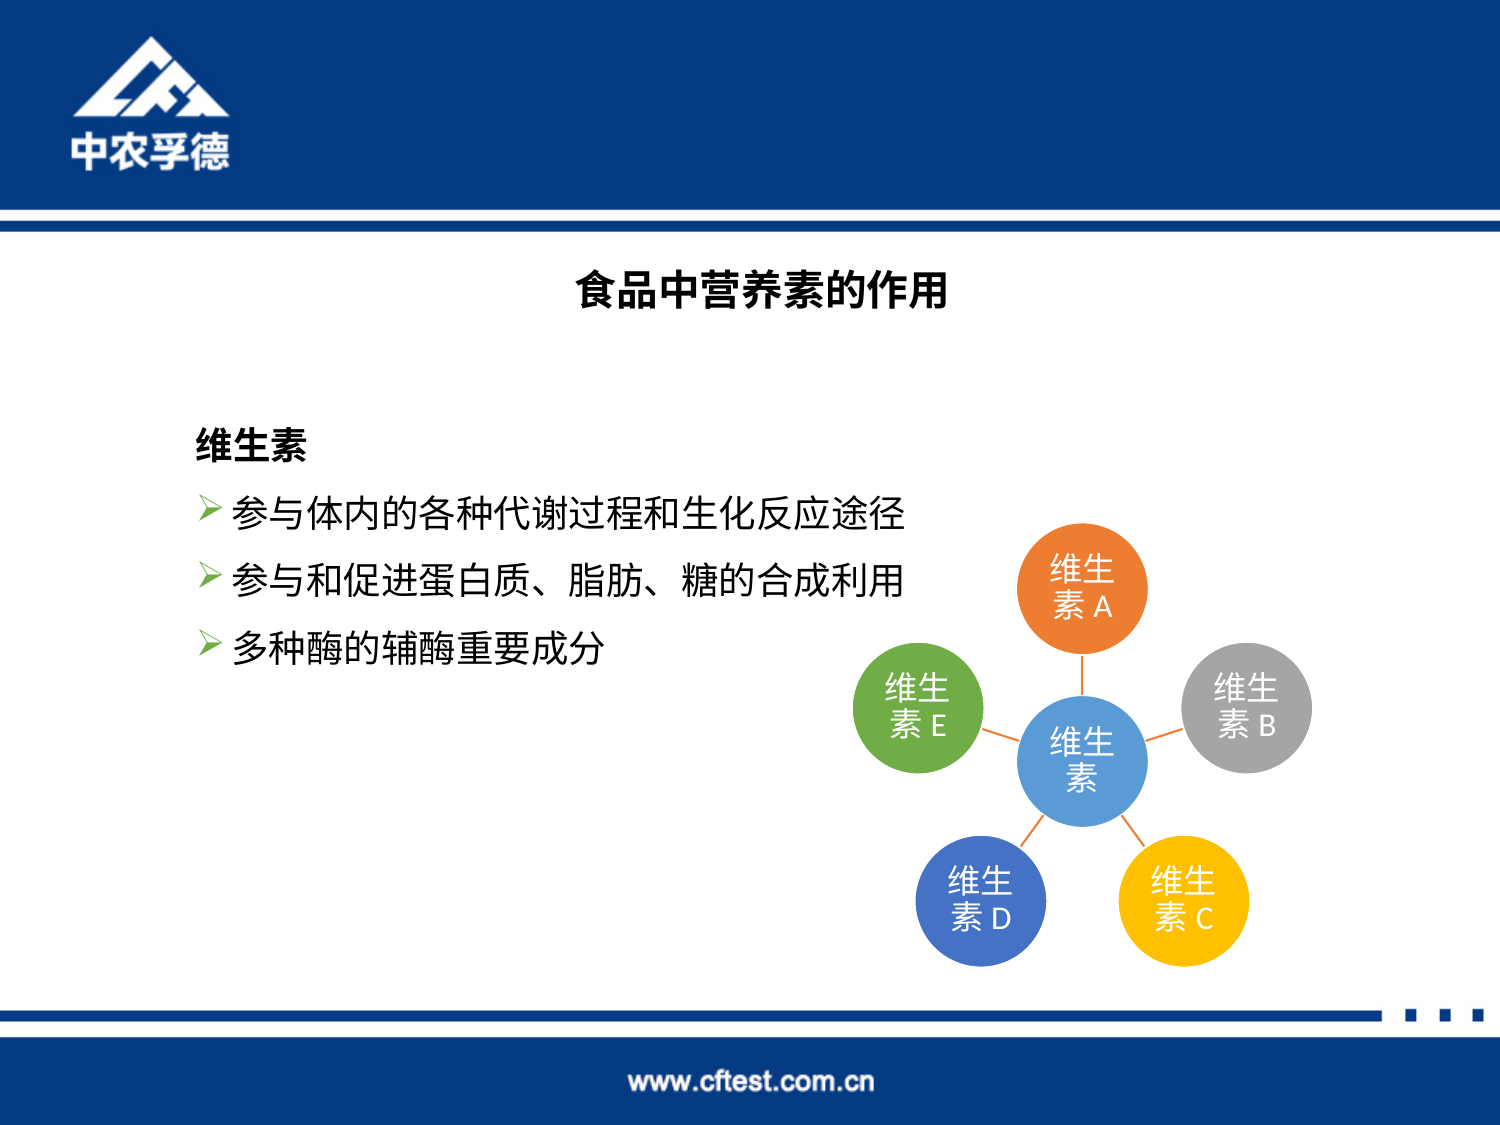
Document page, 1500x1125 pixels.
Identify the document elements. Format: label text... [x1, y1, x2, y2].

text_box 食品中营养素的作用 [148, 255, 1377, 321]
picture [0, 0, 1500, 1125]
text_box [707, 522, 1458, 968]
text_box 维生素 参与体内的各种代谢过程和生化反应途径 参与和促进蛋白质、脂肪、糖的合成利用 多种酶的辅酶重要成分 [181, 370, 1354, 678]
